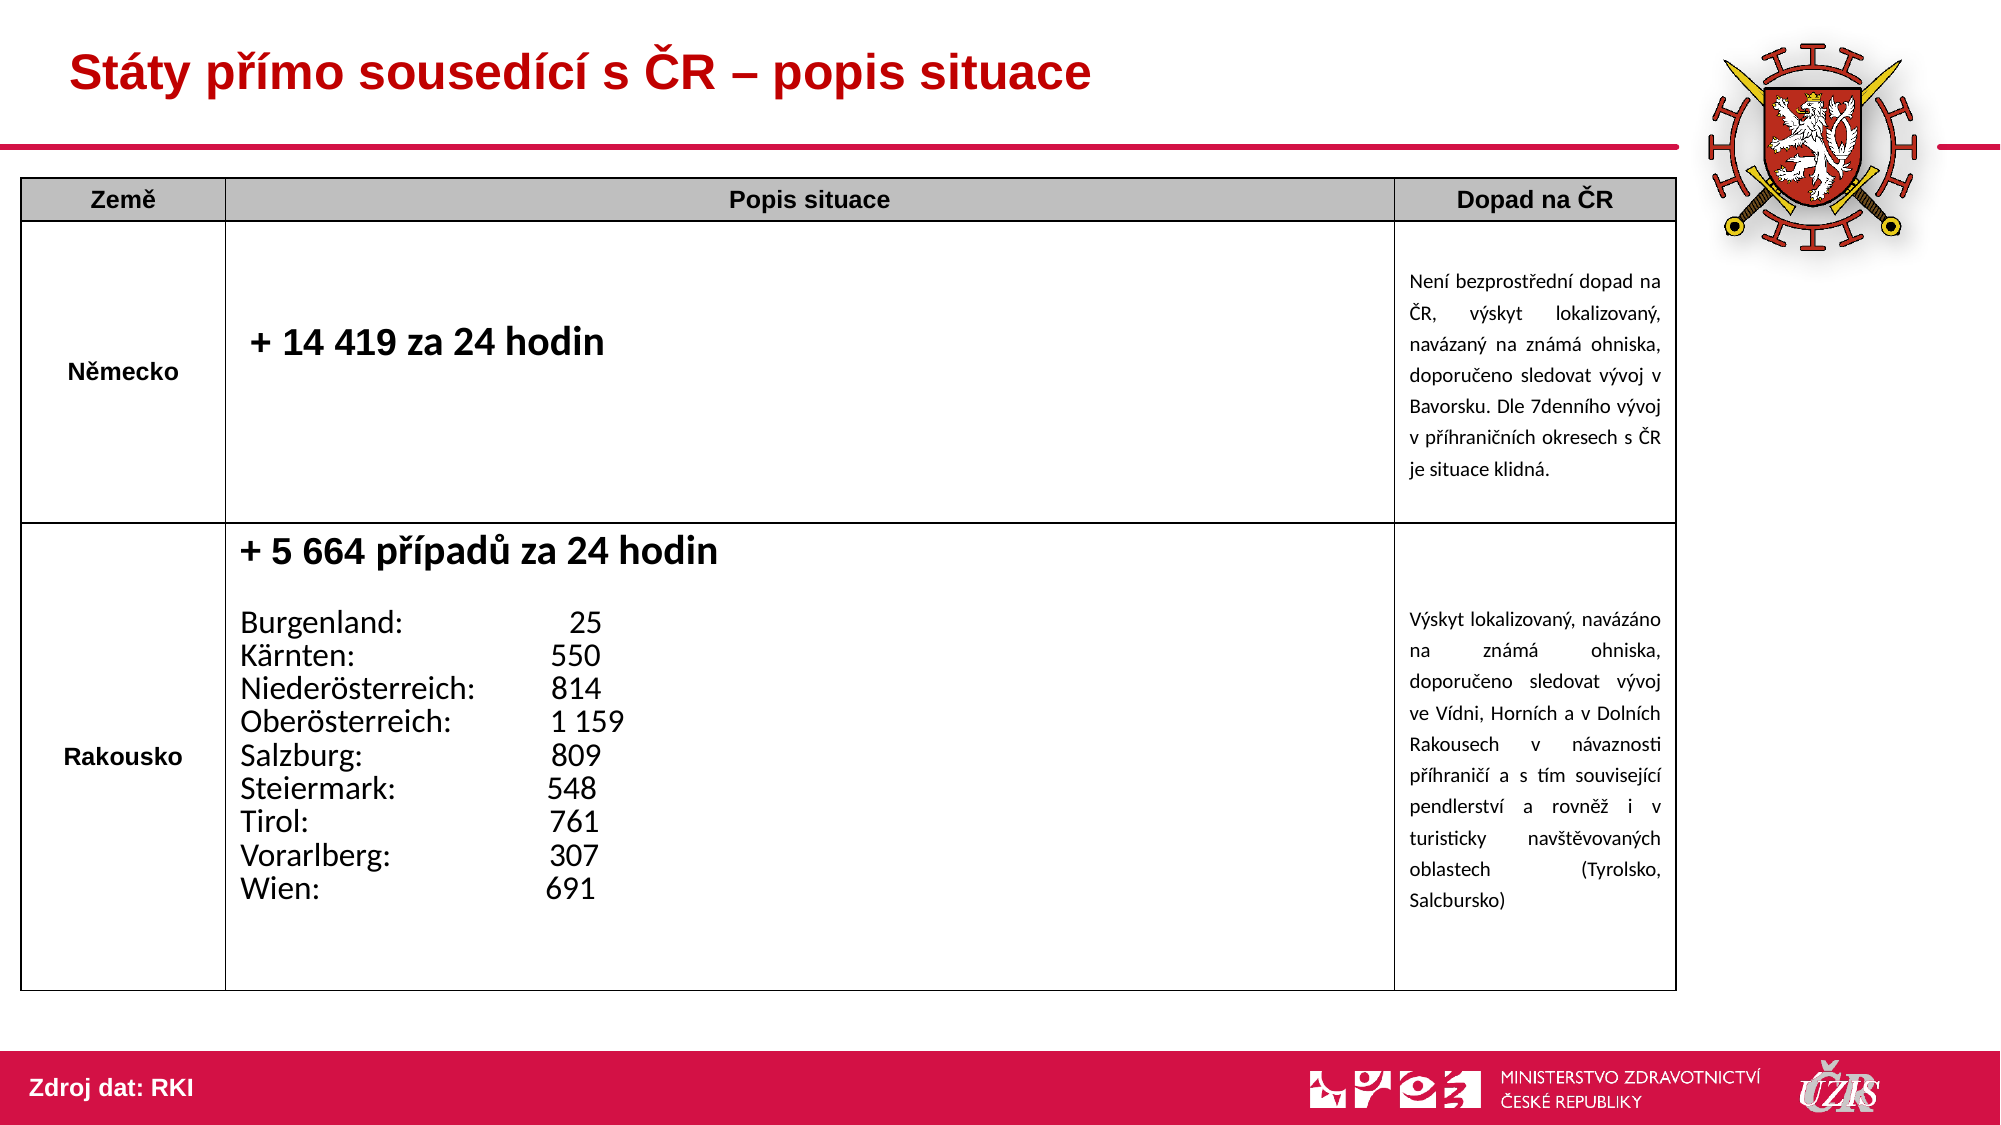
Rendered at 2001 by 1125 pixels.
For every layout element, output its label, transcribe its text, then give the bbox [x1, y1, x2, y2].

table_cell Rakousko [22, 524, 225, 990]
picture [1778, 1050, 1901, 1125]
table_header Popis situace [226, 179, 1394, 220]
table_header Země [22, 179, 225, 220]
table_cell Německo [22, 222, 225, 522]
table_cell Není bezprostřední dopad na ČR, výskyt lokalizovaný, navázaný na známá ohniska, doporučeno sledovat vývoj v Bavorsku. Dle 7denního vývoj v příhraničních okresech s ČR je situace klidná. [1395, 222, 1675, 522]
table_cell + 5 664 případů za 24 hodin Burgenland: 25 Kärnten: 550 Niederösterreich: 814 Oberösterreich: 1 159 Salzburg: 809 Steiermark: 548 Tirol: 761 Vorarlberg: 307 Wien: 691 [226, 524, 1394, 990]
picture [1308, 1068, 1762, 1108]
table_header Dopad na ČR [1395, 179, 1675, 220]
text_box Zdroj dat: RKI [14, 1064, 1284, 1110]
table_cell + 14 419 za 24 hodin [226, 222, 1394, 522]
table_cell Výskyt lokalizovaný, navázáno na známá ohniska, doporučeno sledovat vývoj ve Vídni, Horních a v Dolních Rakousech v návaznosti příhraničí a s tím související pendlerství a rovněž i v turisticky navštěvovaných oblastech (Tyrolsko, Salcbursko) [1395, 524, 1675, 990]
title Státy přímo sousedící s ČR – popis situace [54, 0, 1677, 147]
picture [1702, 37, 1923, 257]
